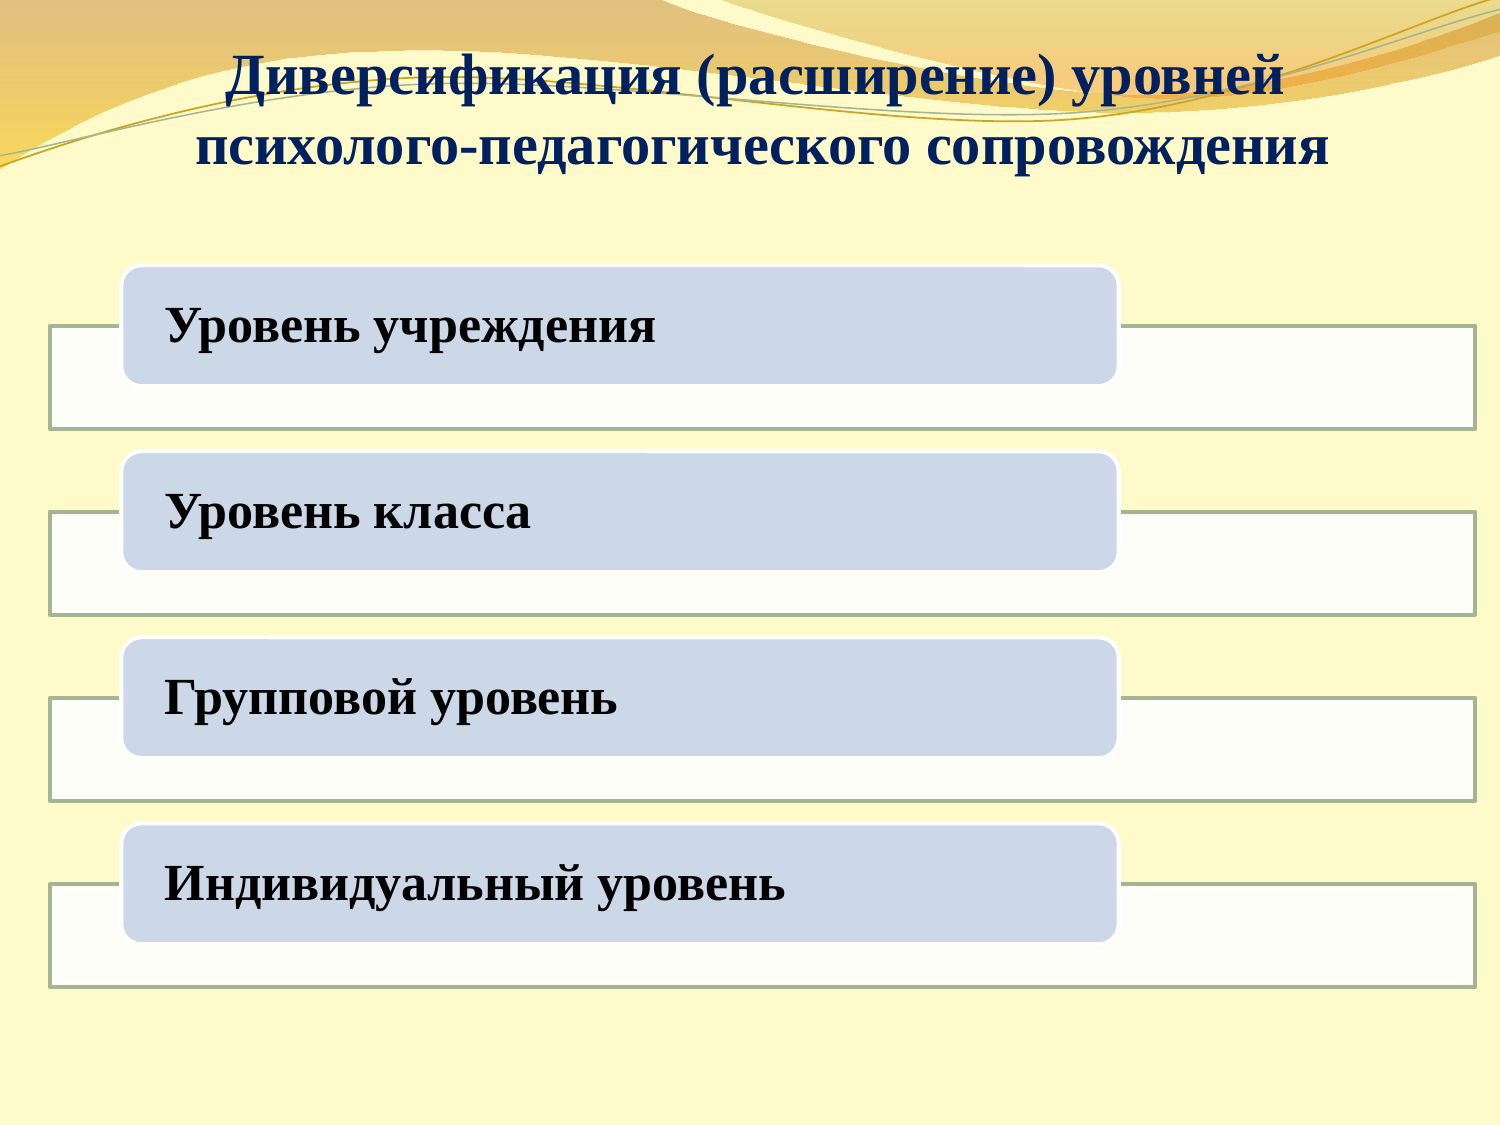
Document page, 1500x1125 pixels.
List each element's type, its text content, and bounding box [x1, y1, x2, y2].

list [49, 254, 1476, 998]
title Диверсификация (расширение) уровней психолого-педагогического сопровождения [49, 46, 1476, 177]
